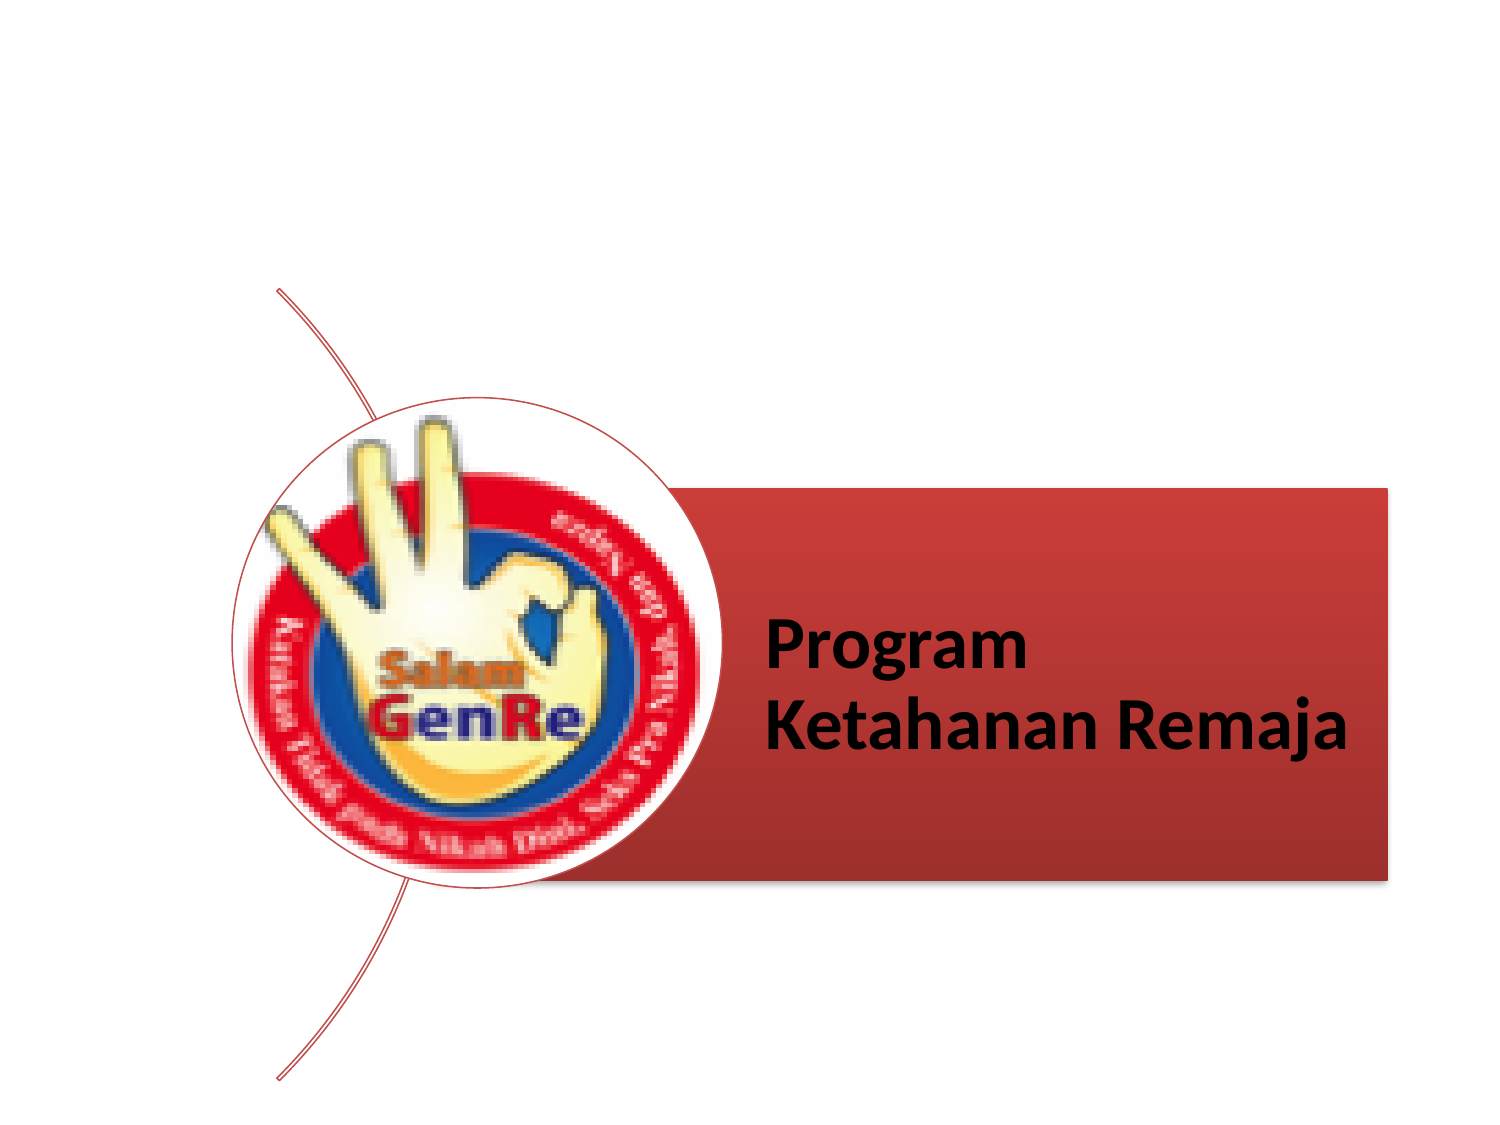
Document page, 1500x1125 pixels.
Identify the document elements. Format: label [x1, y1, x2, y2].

list [189, 268, 1389, 1102]
